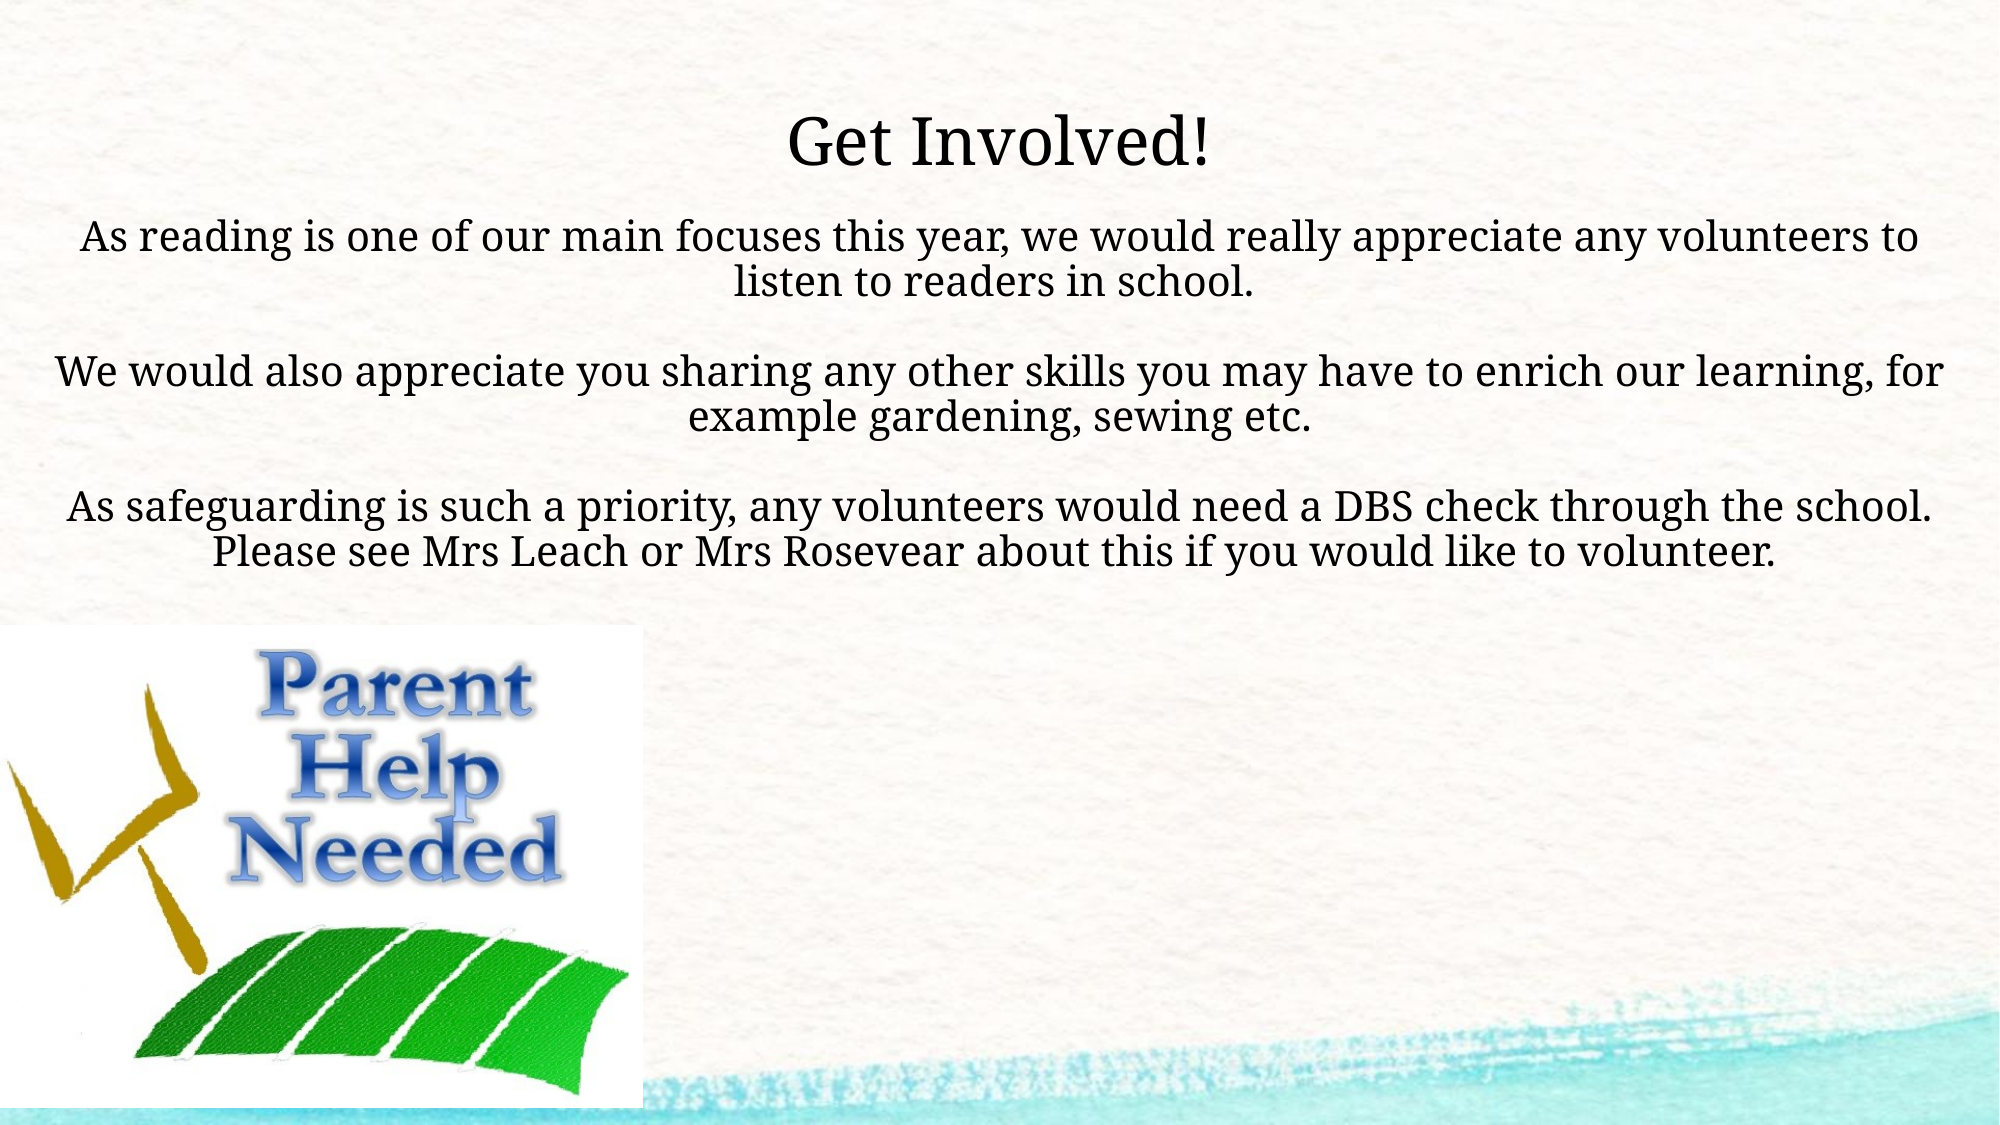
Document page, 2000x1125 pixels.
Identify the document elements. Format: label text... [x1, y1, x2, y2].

text_box As reading is one of our main focuses this year, we would really appreciate any volunteers to listen to readers in school. We would also appreciate you sharing any other skills you may have to enrich our learning, for example gardening, sewing etc. As safeguarding is such a priority, any volunteers would need a DBS check through the school. Please see Mrs Leach or Mrs Rosevear about this if you would like to volunteer. [19, 208, 1981, 759]
title Get Involved! [0, 0, 2000, 188]
picture [0, 188, 2000, 1125]
